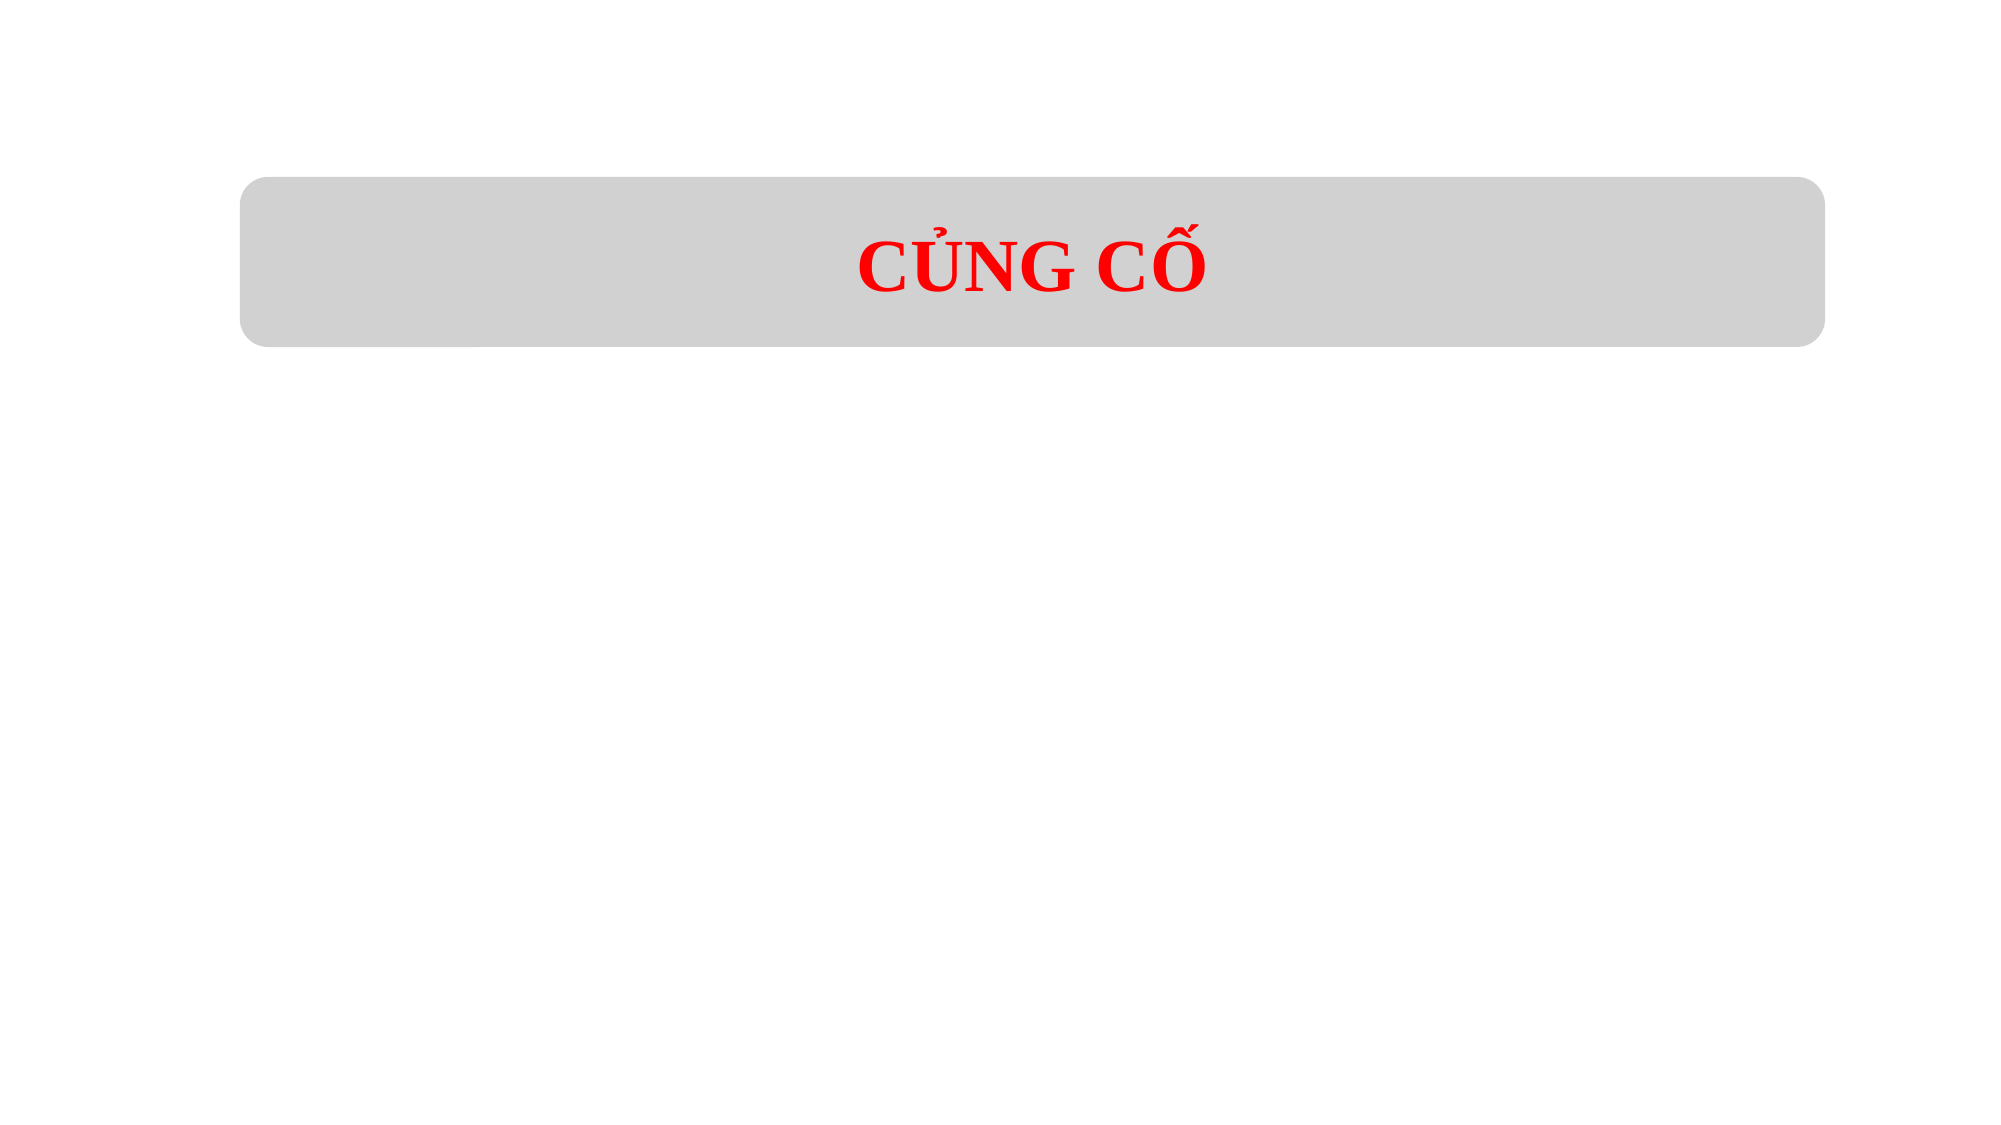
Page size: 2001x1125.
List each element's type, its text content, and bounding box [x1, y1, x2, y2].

text_box CỦNG CỐ [239, 176, 1826, 348]
